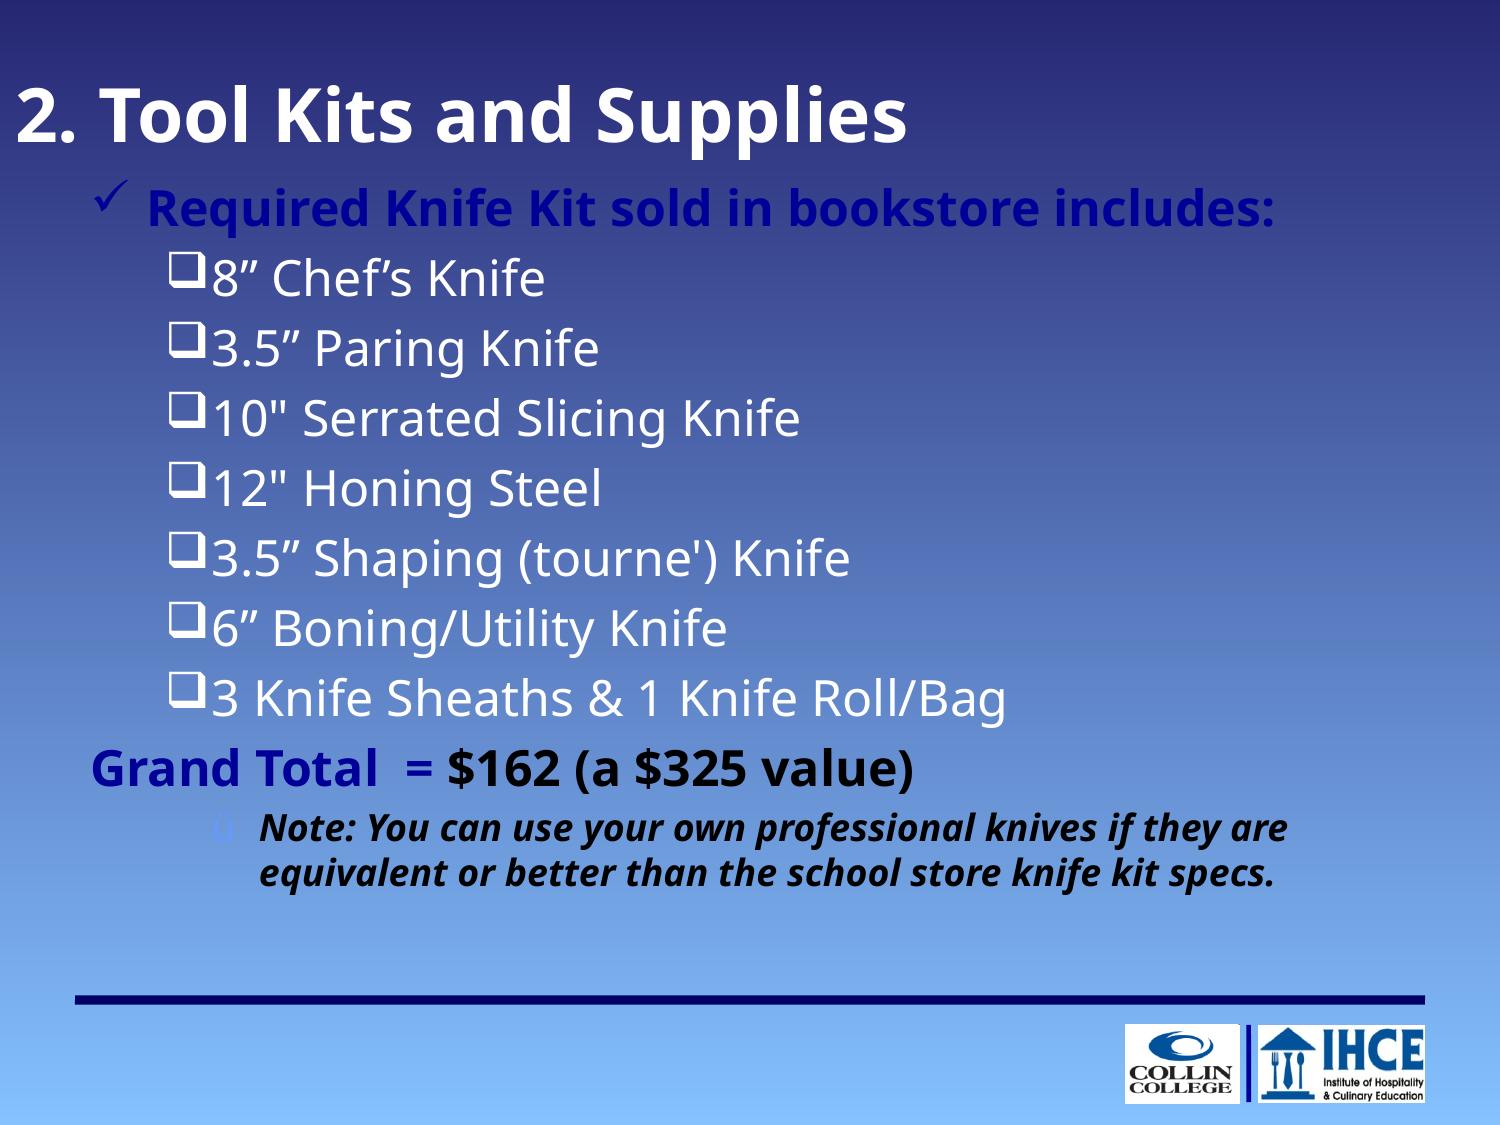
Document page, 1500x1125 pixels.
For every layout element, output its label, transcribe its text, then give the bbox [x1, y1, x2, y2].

title 2. Tool Kits and Supplies [0, 24, 1381, 201]
picture [1125, 1024, 1240, 1104]
picture [1258, 1025, 1425, 1103]
list Required Knife Kit sold in bookstore includes: 8” Chef’s Knife 3.5” Paring Knife 10" Serrated Slicing Knife 12" Honing Steel 3.5” Shaping (tourne') Knife 6” Boning/Utility Knife 3 Knife Sheaths & 1 Knife Roll/Bag Grand Total = $162 (a $325 value) Note: You can use your own professional knives if they are equivalent or better than the school store knife kit specs. [74, 168, 1443, 988]
